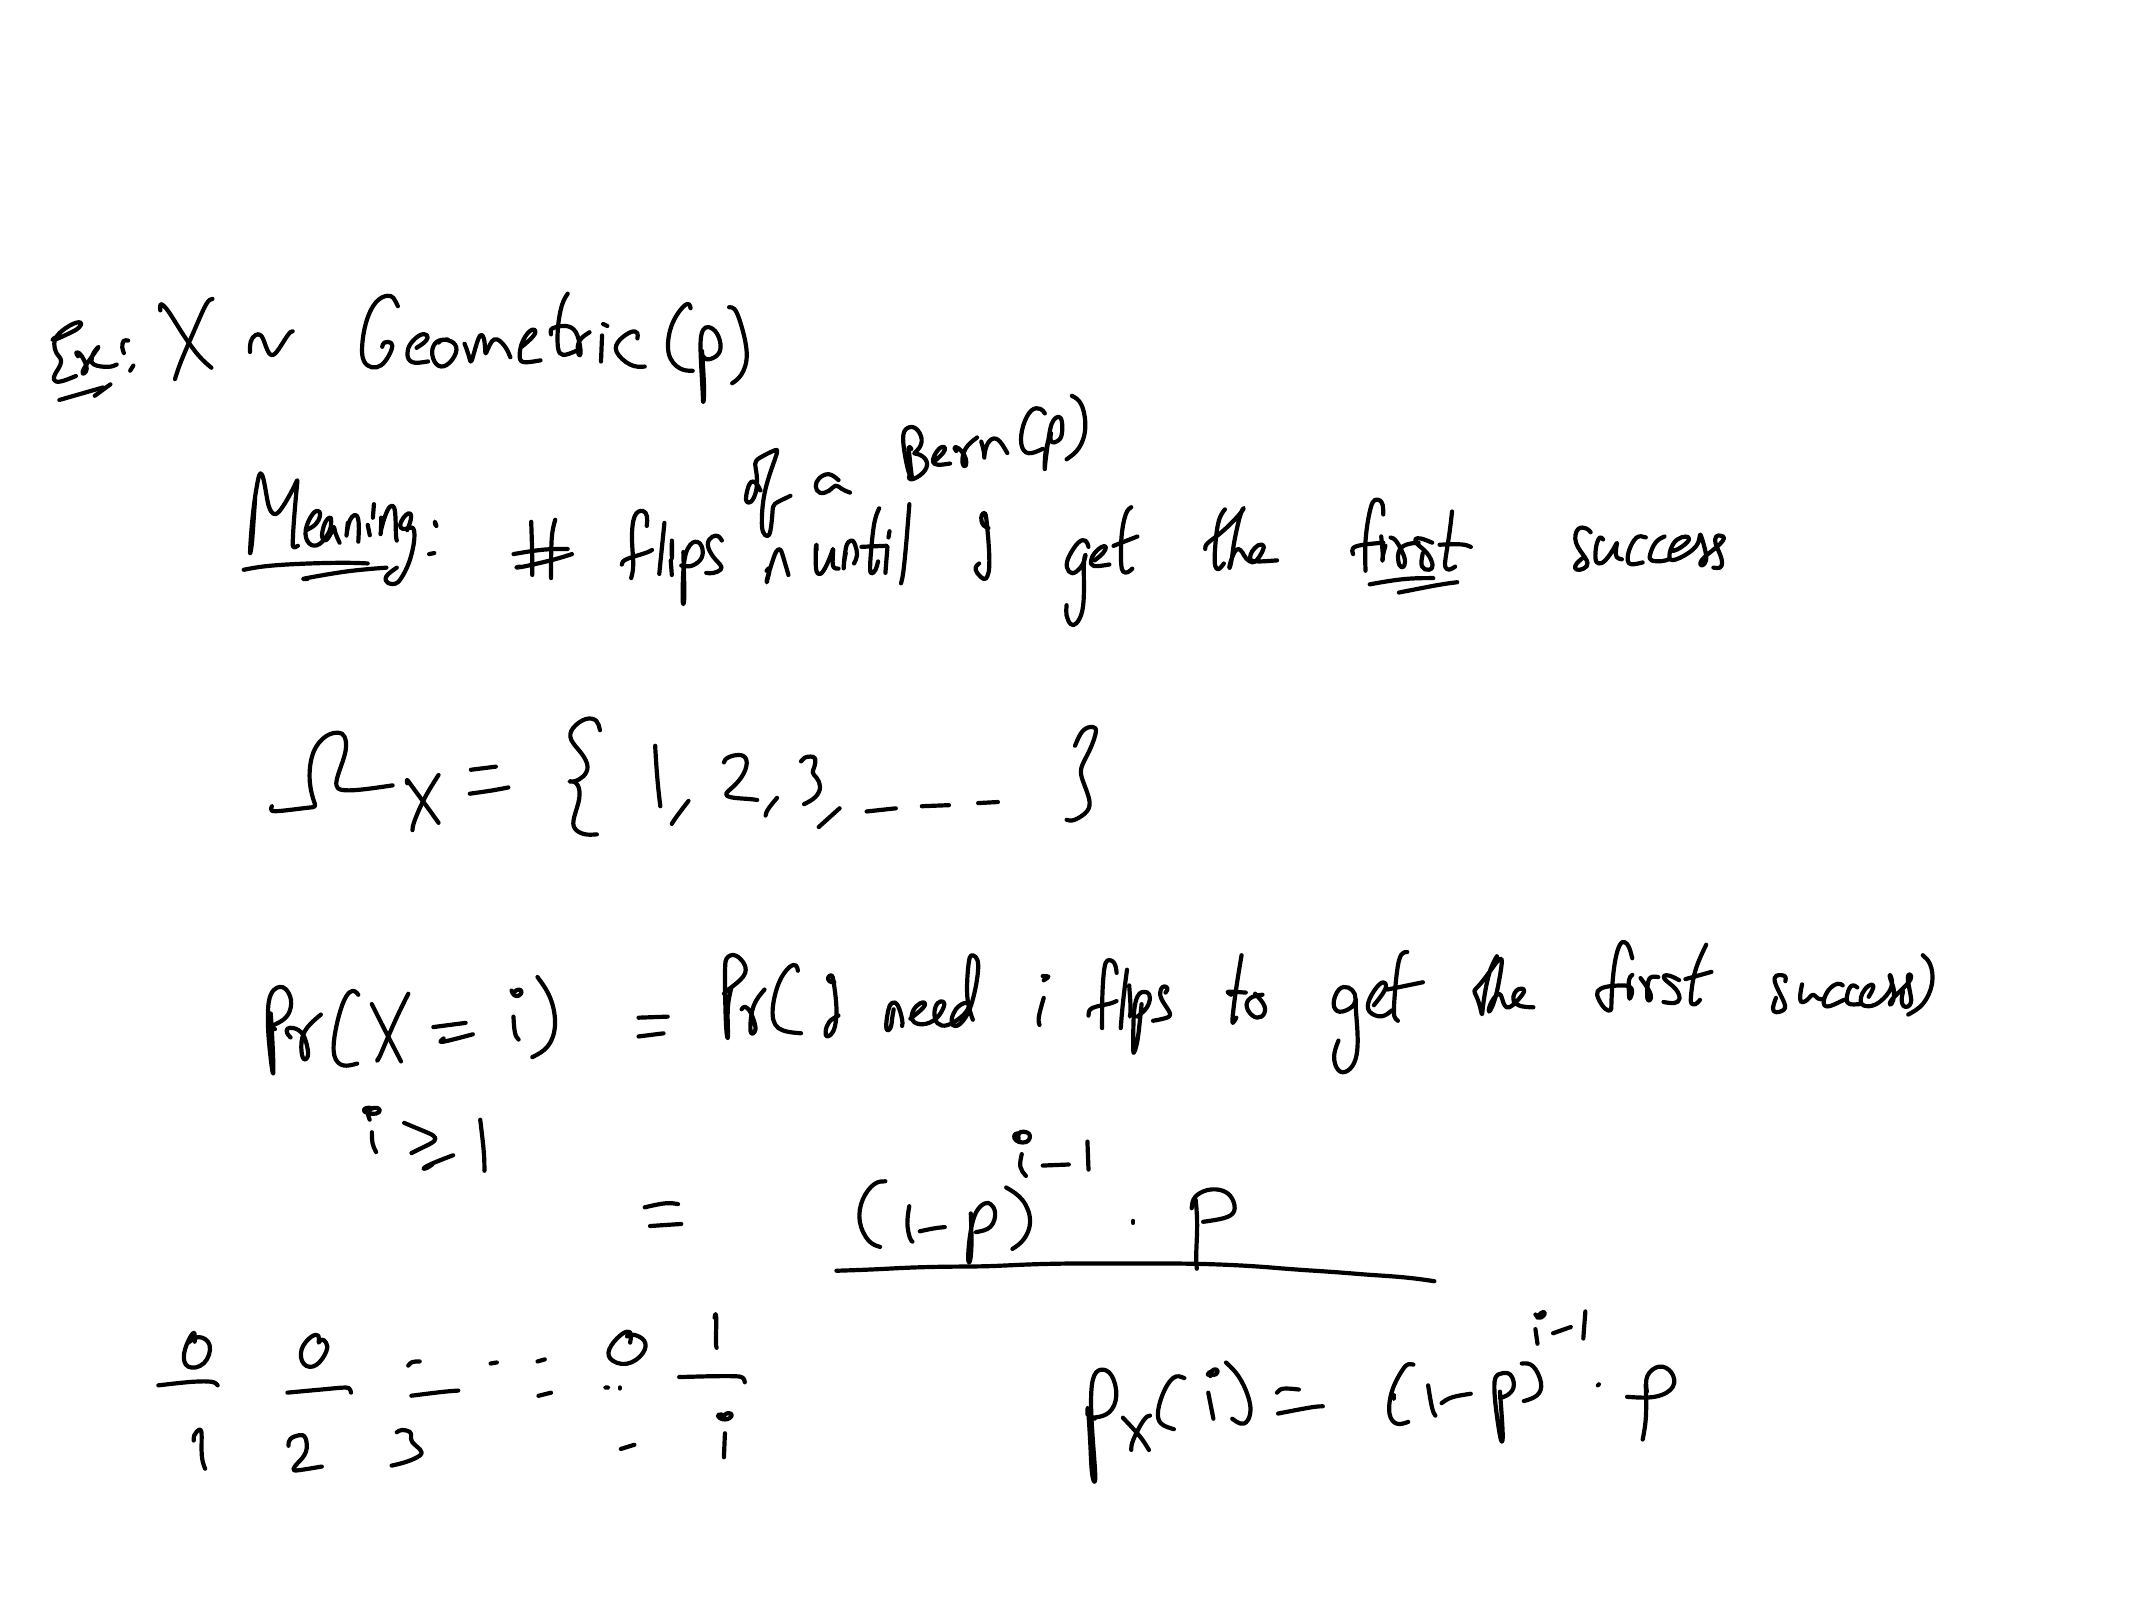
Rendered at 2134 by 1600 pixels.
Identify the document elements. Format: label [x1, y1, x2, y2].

text_box [52, 293, 1933, 1482]
